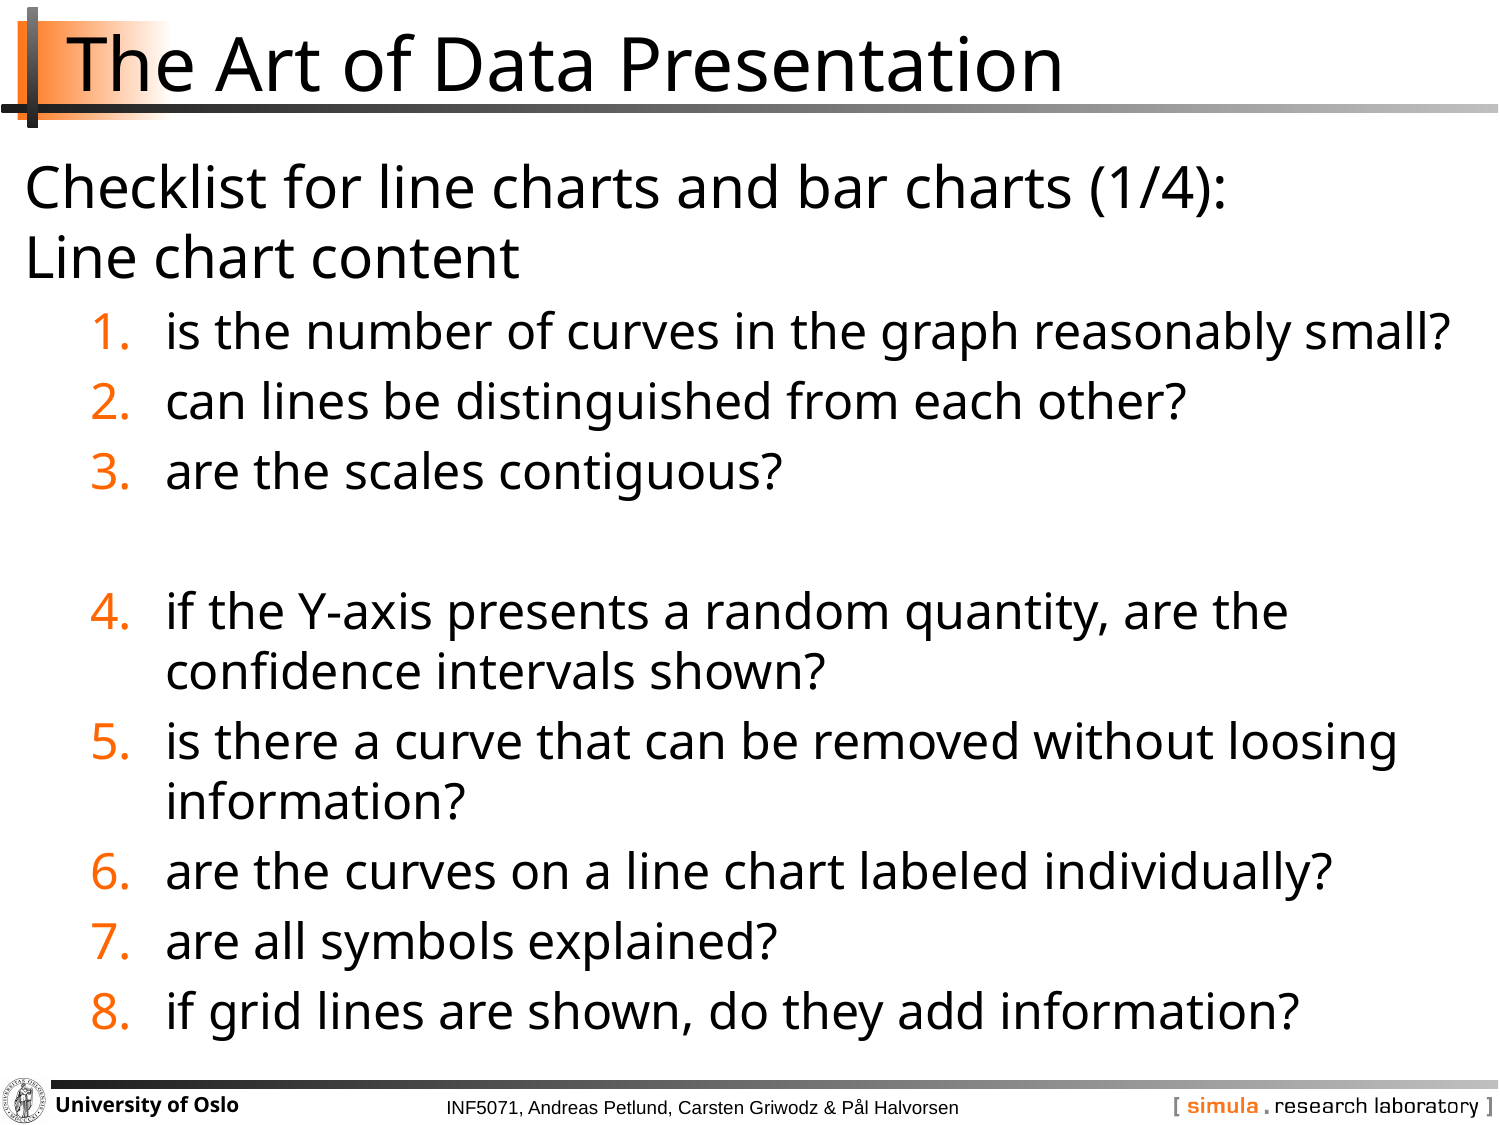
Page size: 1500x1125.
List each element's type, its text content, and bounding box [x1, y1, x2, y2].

picture [2, 1078, 54, 1124]
title The Art of Data Presentation [51, 20, 1495, 114]
list Checklist for line charts and bar charts (1/4): Line chart content is the number of curves in the graph reasonably small? can lines be distinguished from each other? are the scales contiguous? if the Y-axis presents a random quantity, are the confidence intervals shown? is there a curve that can be removed without loosing information? are the curves on a line chart labeled individually? are all symbols explained? if grid lines are shown, do they add information? [0, 141, 1500, 1069]
picture [1171, 1093, 1495, 1121]
